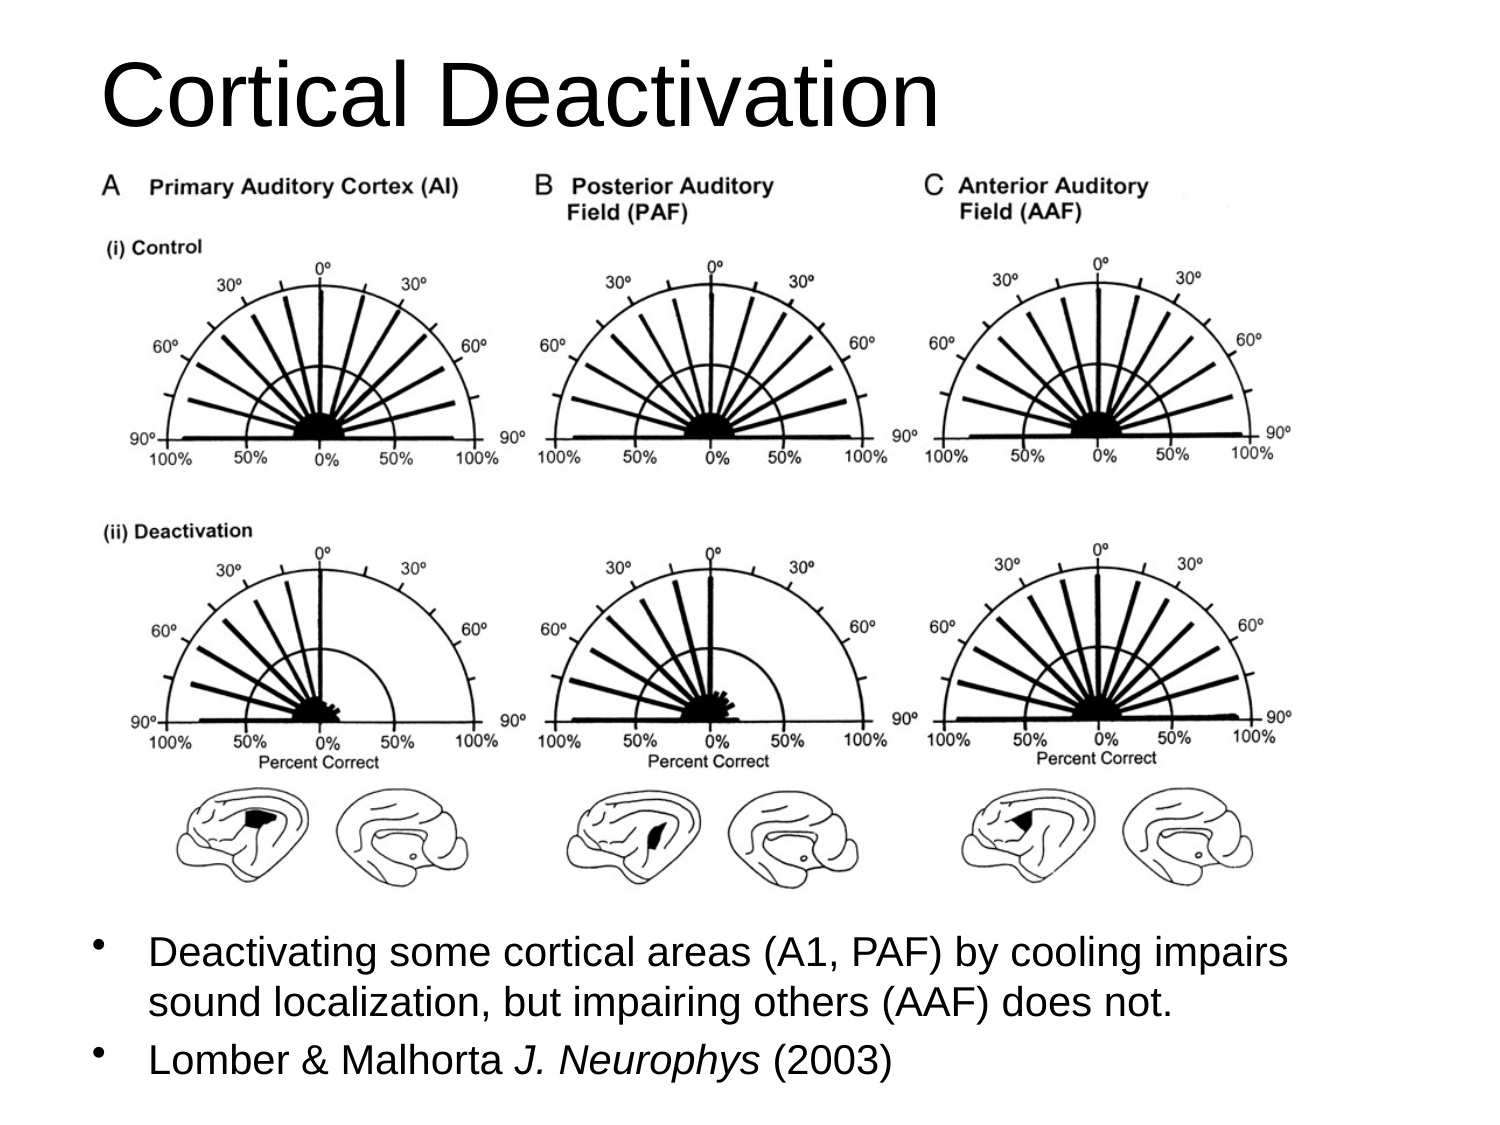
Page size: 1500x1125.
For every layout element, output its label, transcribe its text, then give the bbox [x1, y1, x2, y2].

title Cortical Deactivation [29, 0, 1014, 184]
picture [100, 172, 1294, 895]
list Deactivating some cortical areas (A1, PAF) by cooling impairs sound localization, but impairing others (AAF) does not. Lomber & Malhorta J. Neurophys (2003) [76, 916, 1390, 1095]
